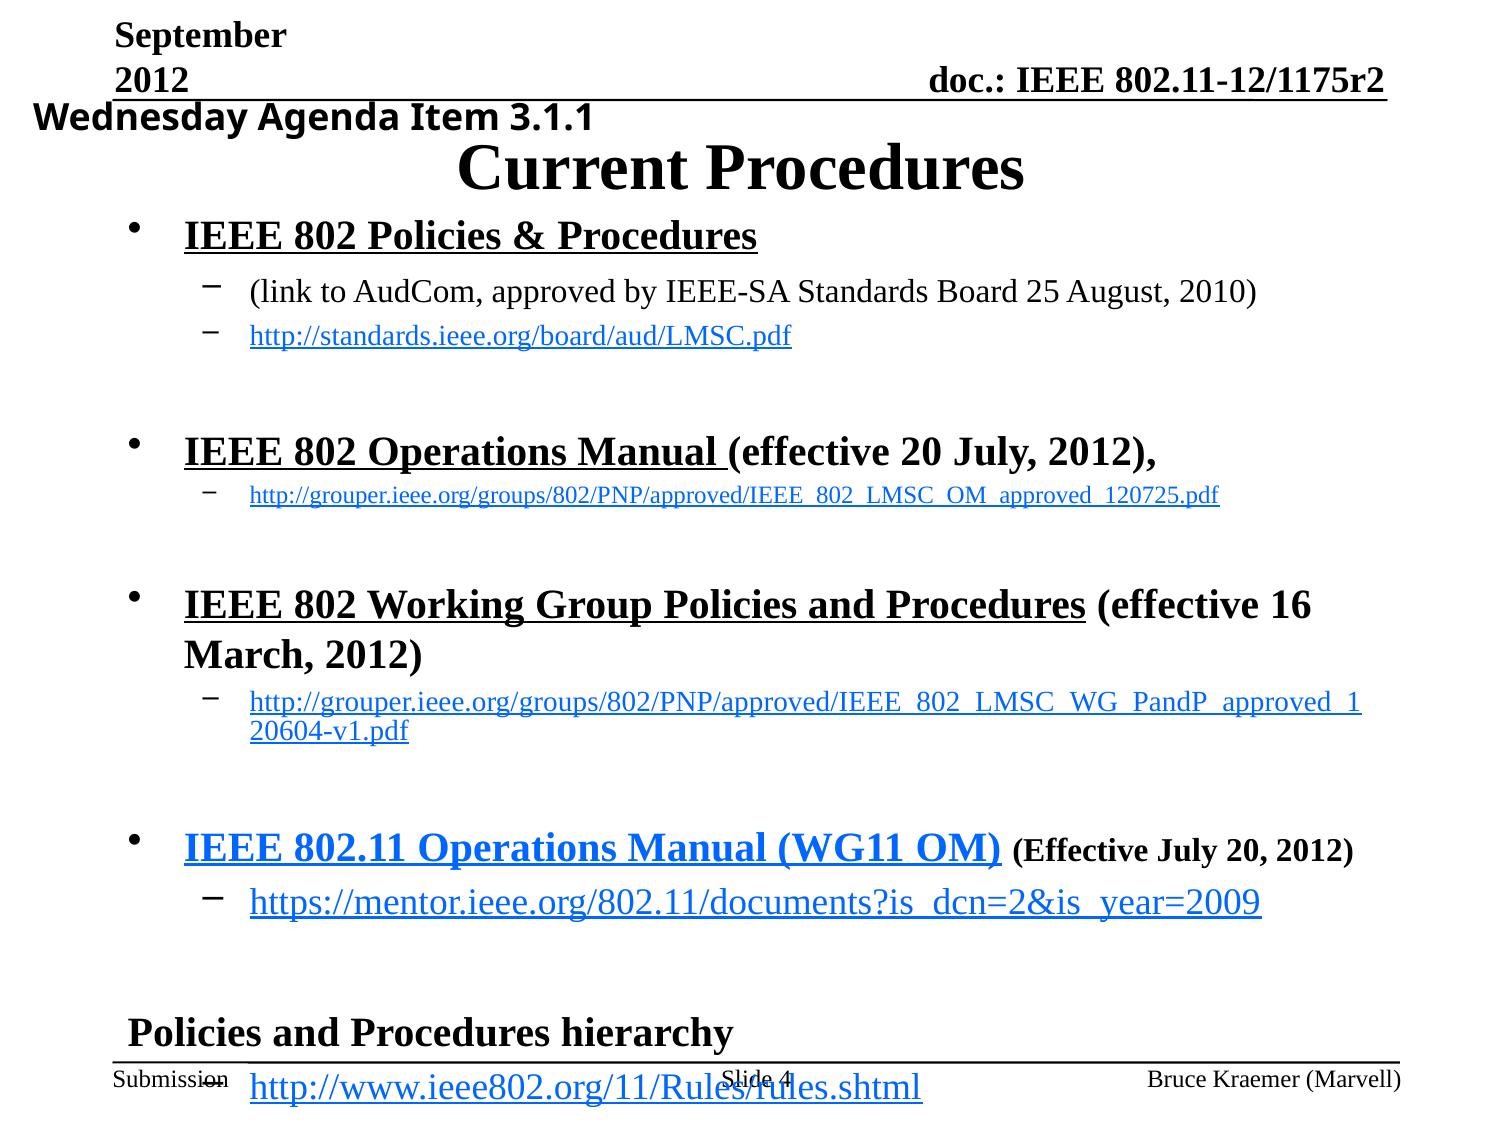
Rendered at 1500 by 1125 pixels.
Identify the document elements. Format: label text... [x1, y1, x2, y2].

footer Bruce Kraemer (Marvell) [1079, 1062, 1402, 1093]
title Current Procedures [112, 112, 1388, 200]
slide_number Slide 4 [712, 1062, 800, 1093]
list IEEE 802 Policies & Procedures (link to AudCom, approved by IEEE-SA Standards Board 25 August, 2010) http://standards.ieee.org/board/aud/LMSC.pdf IEEE 802 Operations Manual (effective 20 July, 2012), http://grouper.ieee.org/groups/802/PNP/approved/IEEE_802_LMSC_OM_approved_120725.pdf IEEE 802 Working Group Policies and Procedures (effective 16 March, 2012) http://grouper.ieee.org/groups/802/PNP/approved/IEEE_802_LMSC_WG_PandP_approved_120604-v1.pdf IEEE 802.11 Operations Manual (WG11 OM) (Effective July 20, 2012) https://mentor.ieee.org/802.11/documents?is_dcn=2&is_year=2009 Policies and Procedures hierarchy http://www.ieee802.org/11/Rules/rules.shtml [112, 200, 1388, 1050]
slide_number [114, 54, 374, 85]
text_box Wednesday Agenda Item 3.1.1 [18, 85, 621, 146]
